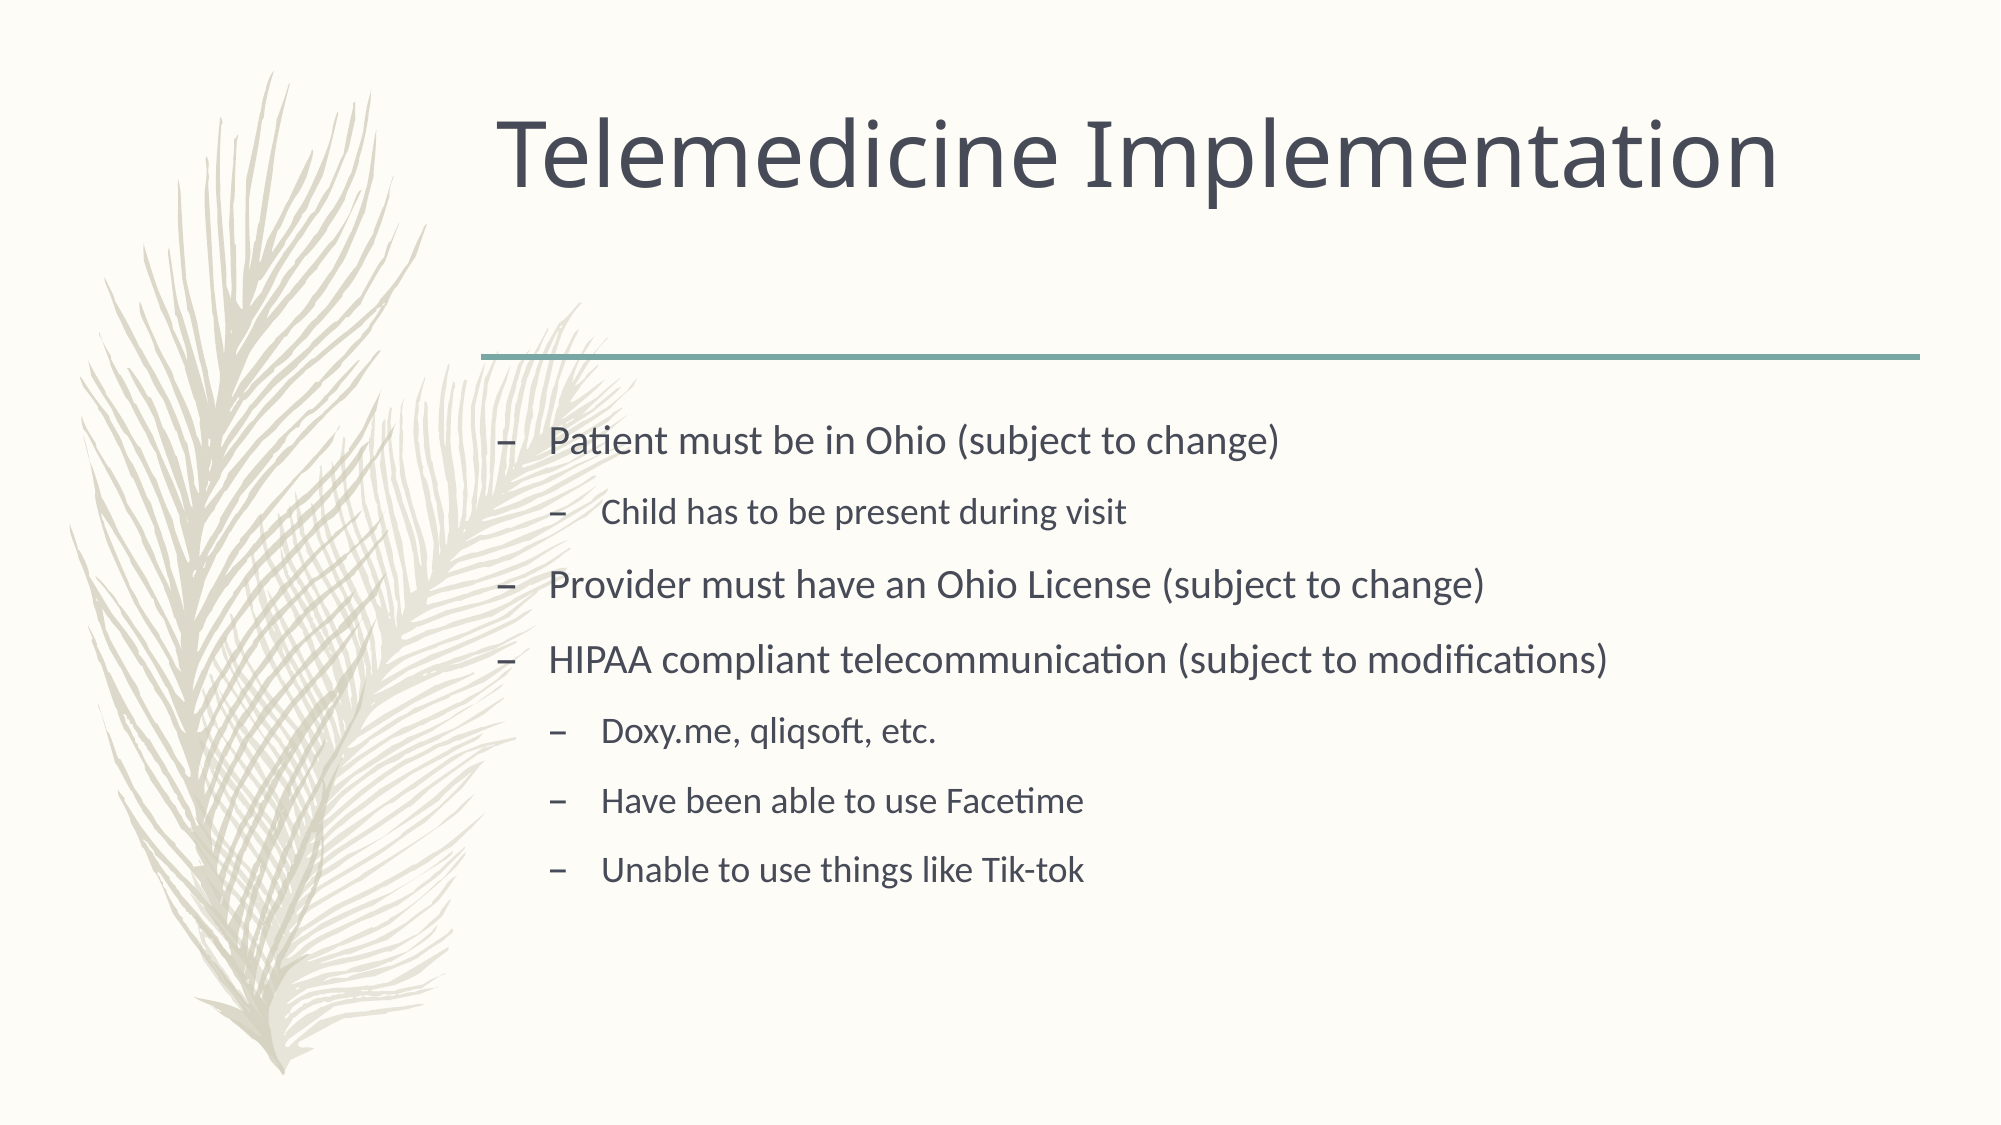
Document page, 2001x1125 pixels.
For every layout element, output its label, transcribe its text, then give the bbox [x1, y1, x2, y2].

list Patient must be in Ohio (subject to change) Child has to be present during visit Provider must have an Ohio License (subject to change) HIPAA compliant telecommunication (subject to modifications) Doxy.me, qliqsoft, etc. Have been able to use Facetime Unable to use things like Tik-tok [481, 399, 1920, 999]
title Telemedicine Implementation [481, 93, 1920, 350]
